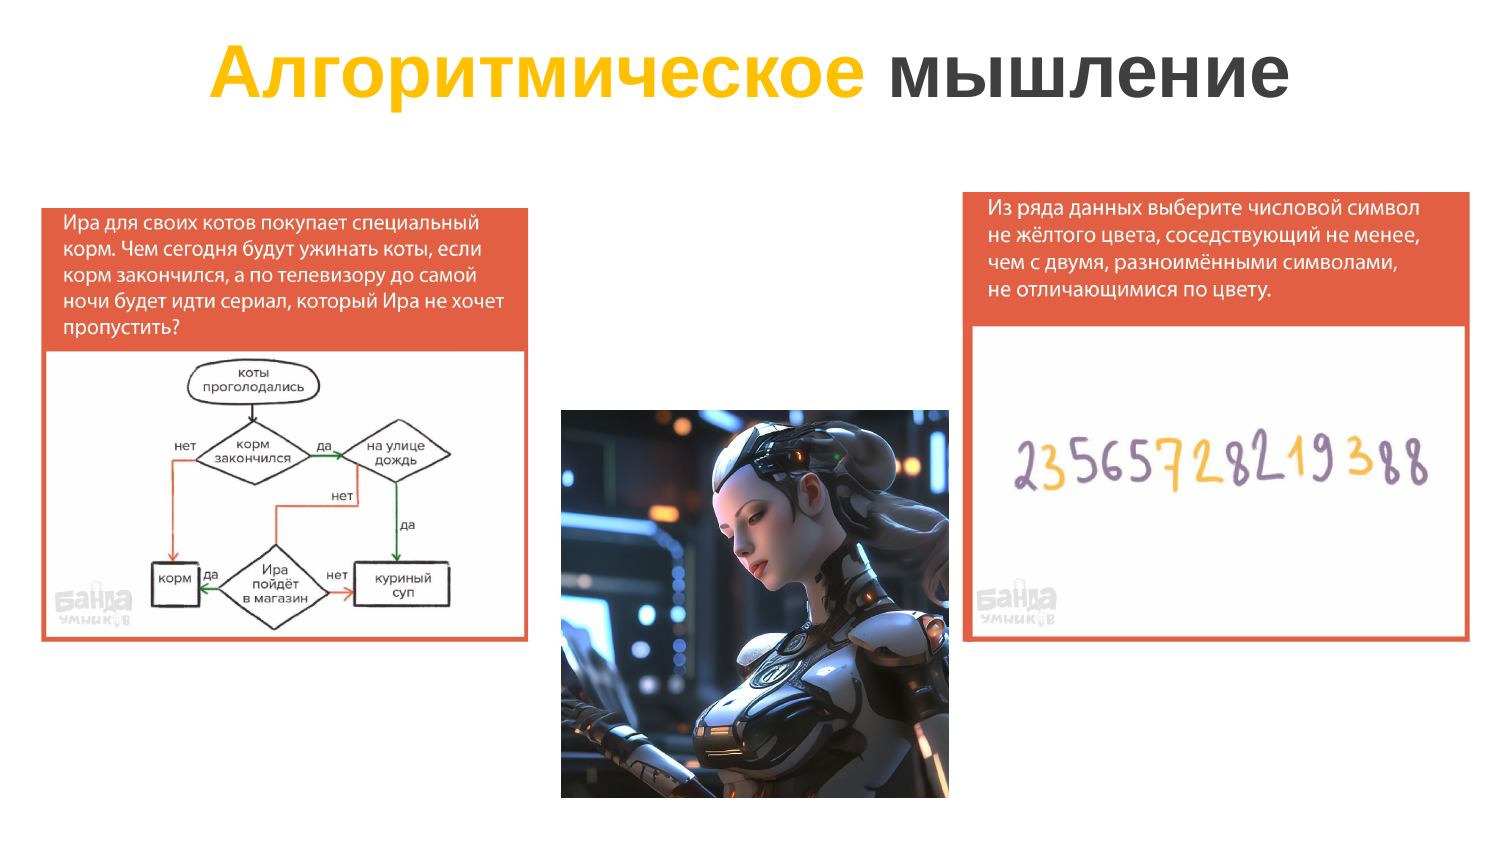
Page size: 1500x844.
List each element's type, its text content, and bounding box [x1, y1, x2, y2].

picture [560, 409, 949, 798]
title Алгоритмическое мышление [0, 4, 1500, 132]
picture [962, 192, 1470, 643]
picture [40, 208, 529, 643]
